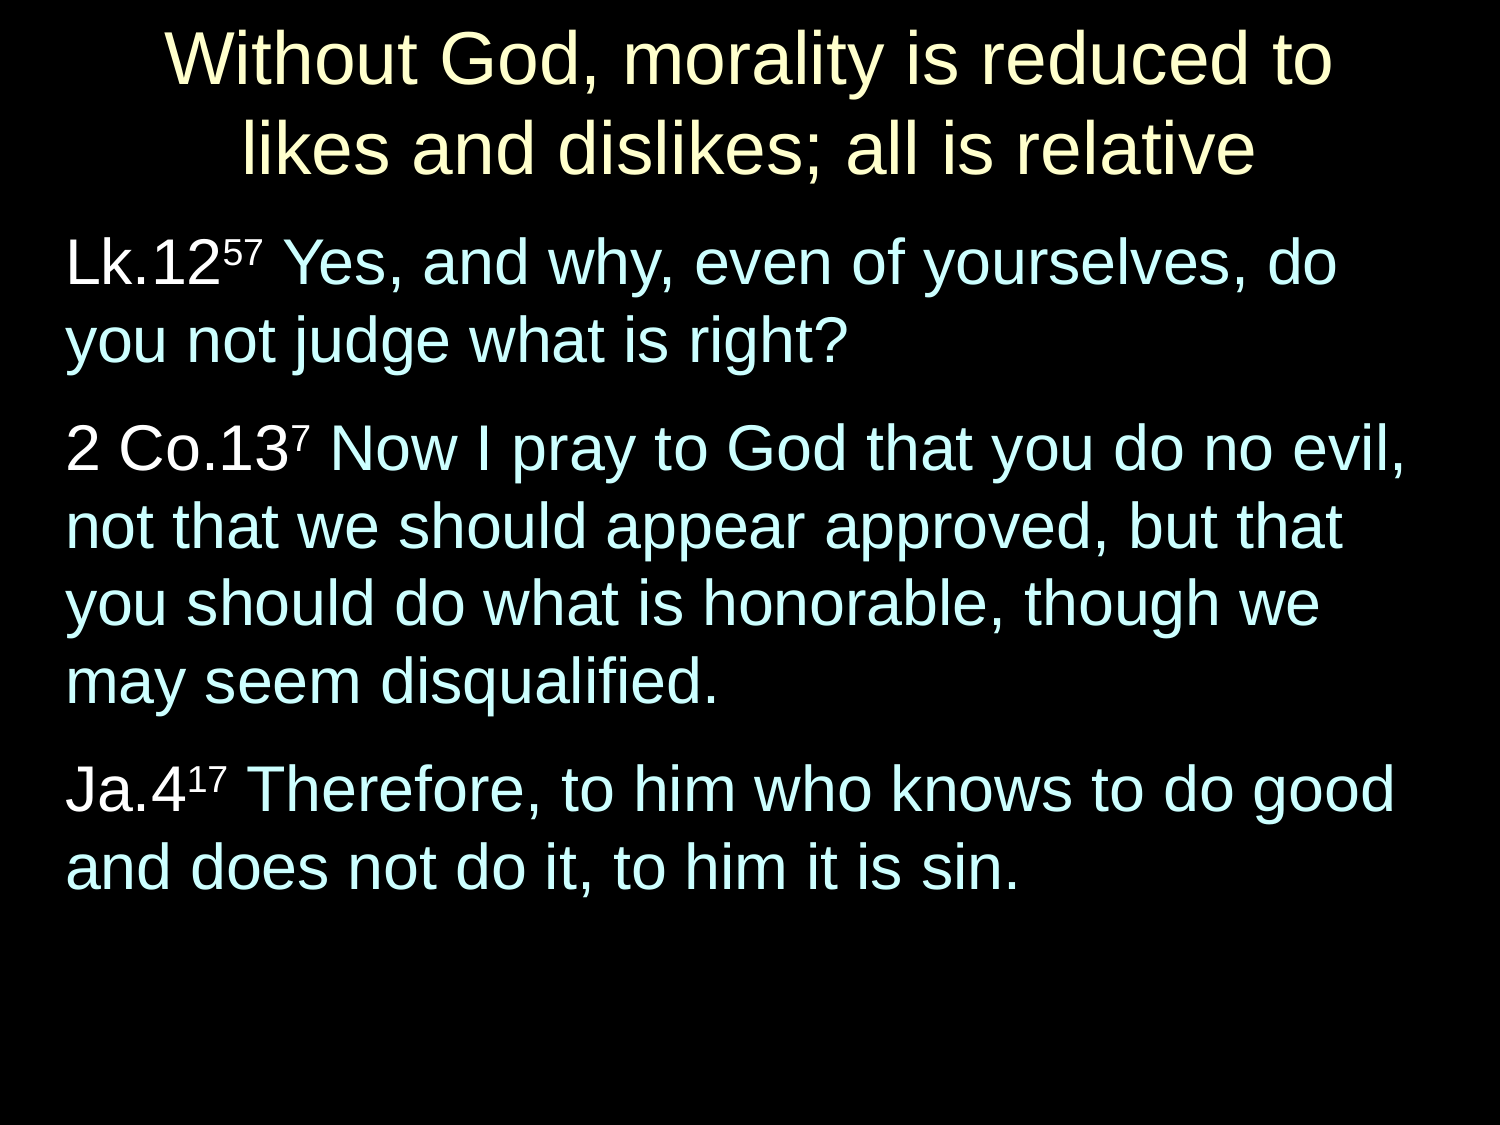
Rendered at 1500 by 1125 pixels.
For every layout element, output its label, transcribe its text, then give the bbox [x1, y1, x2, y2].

title Without God, morality is reduced to likes and dislikes; all is relative [75, 24, 1425, 175]
list Lk.1257 Yes, and why, even of yourselves, do you not judge what is right? 2 Co.137 Now I pray to God that you do no evil, not that we should appear approved, but that you should do what is honorable, though we may seem disqualified. Ja.417 Therefore, to him who knows to do good and does not do it, to him it is sin. [50, 212, 1450, 1050]
